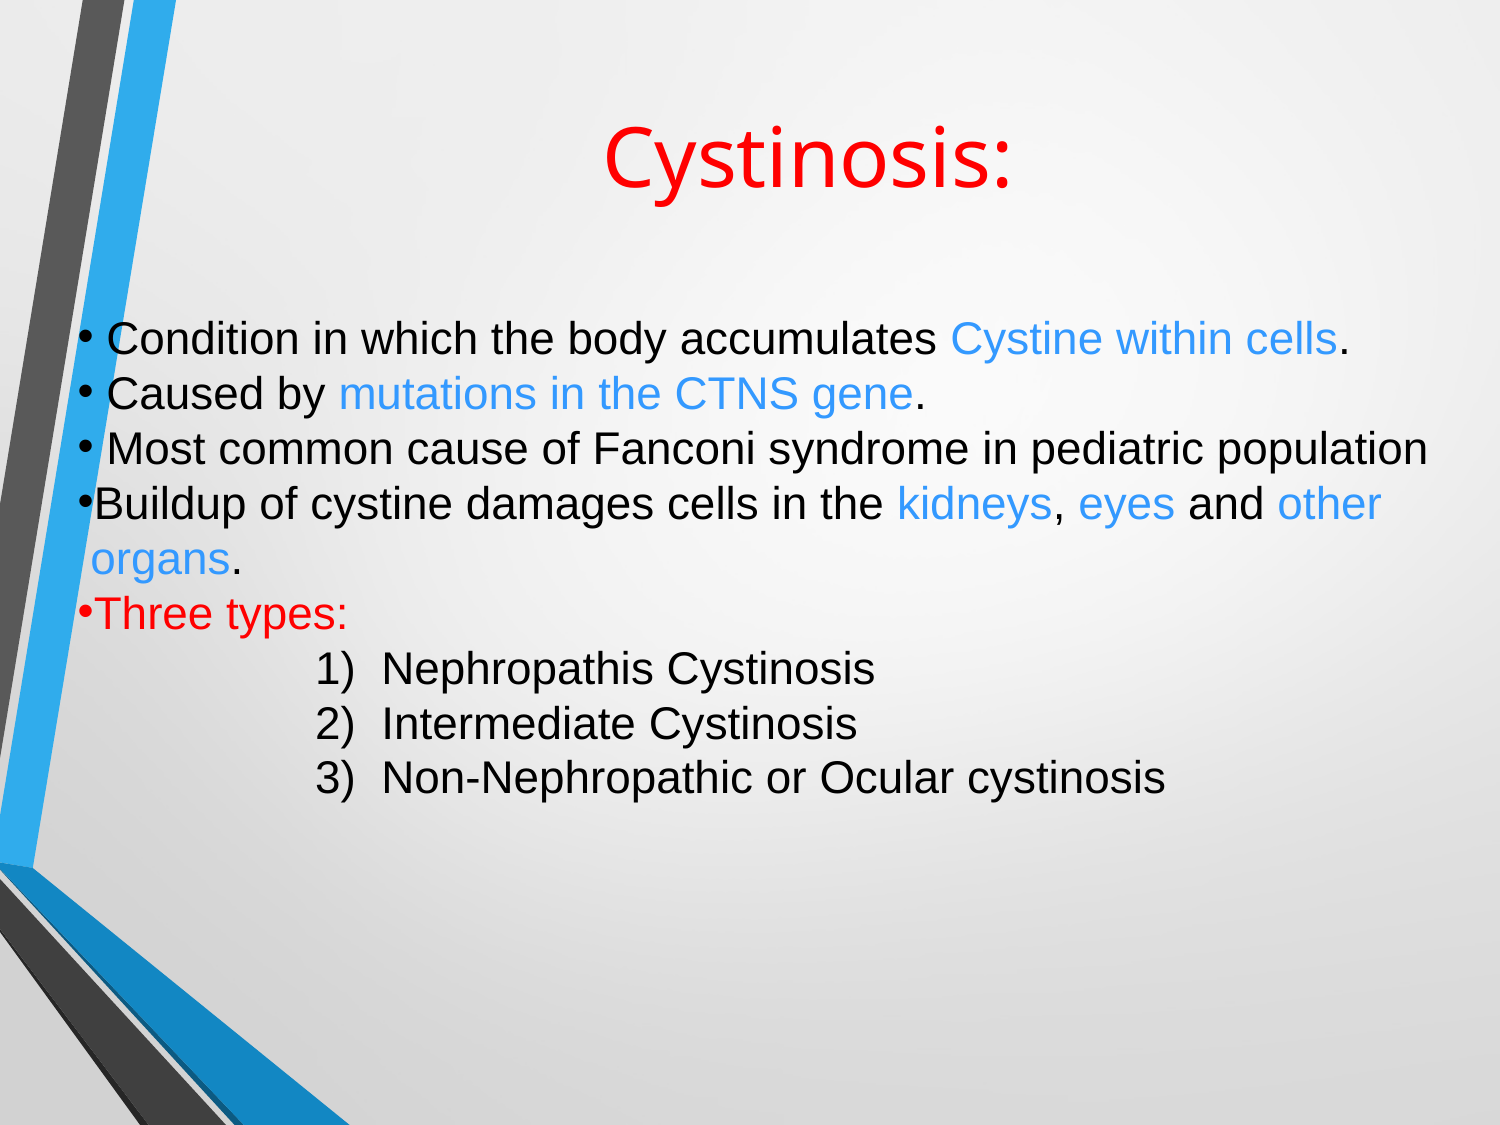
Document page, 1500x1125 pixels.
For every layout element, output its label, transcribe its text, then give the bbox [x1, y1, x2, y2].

title Cystinosis: [176, 64, 1440, 244]
text_box Condition in which the body accumulates Cystine within cells. Caused by mutations in the CTNS gene. Most common cause of Fanconi syndrome in pediatric population Buildup of cystine damages cells in the kidneys, eyes and other organs. Three types: 1) Nephropathis Cystinosis 2) Intermediate Cystinosis 3) Non-Nephropathic or Ocular cystinosis [64, 243, 1440, 948]
